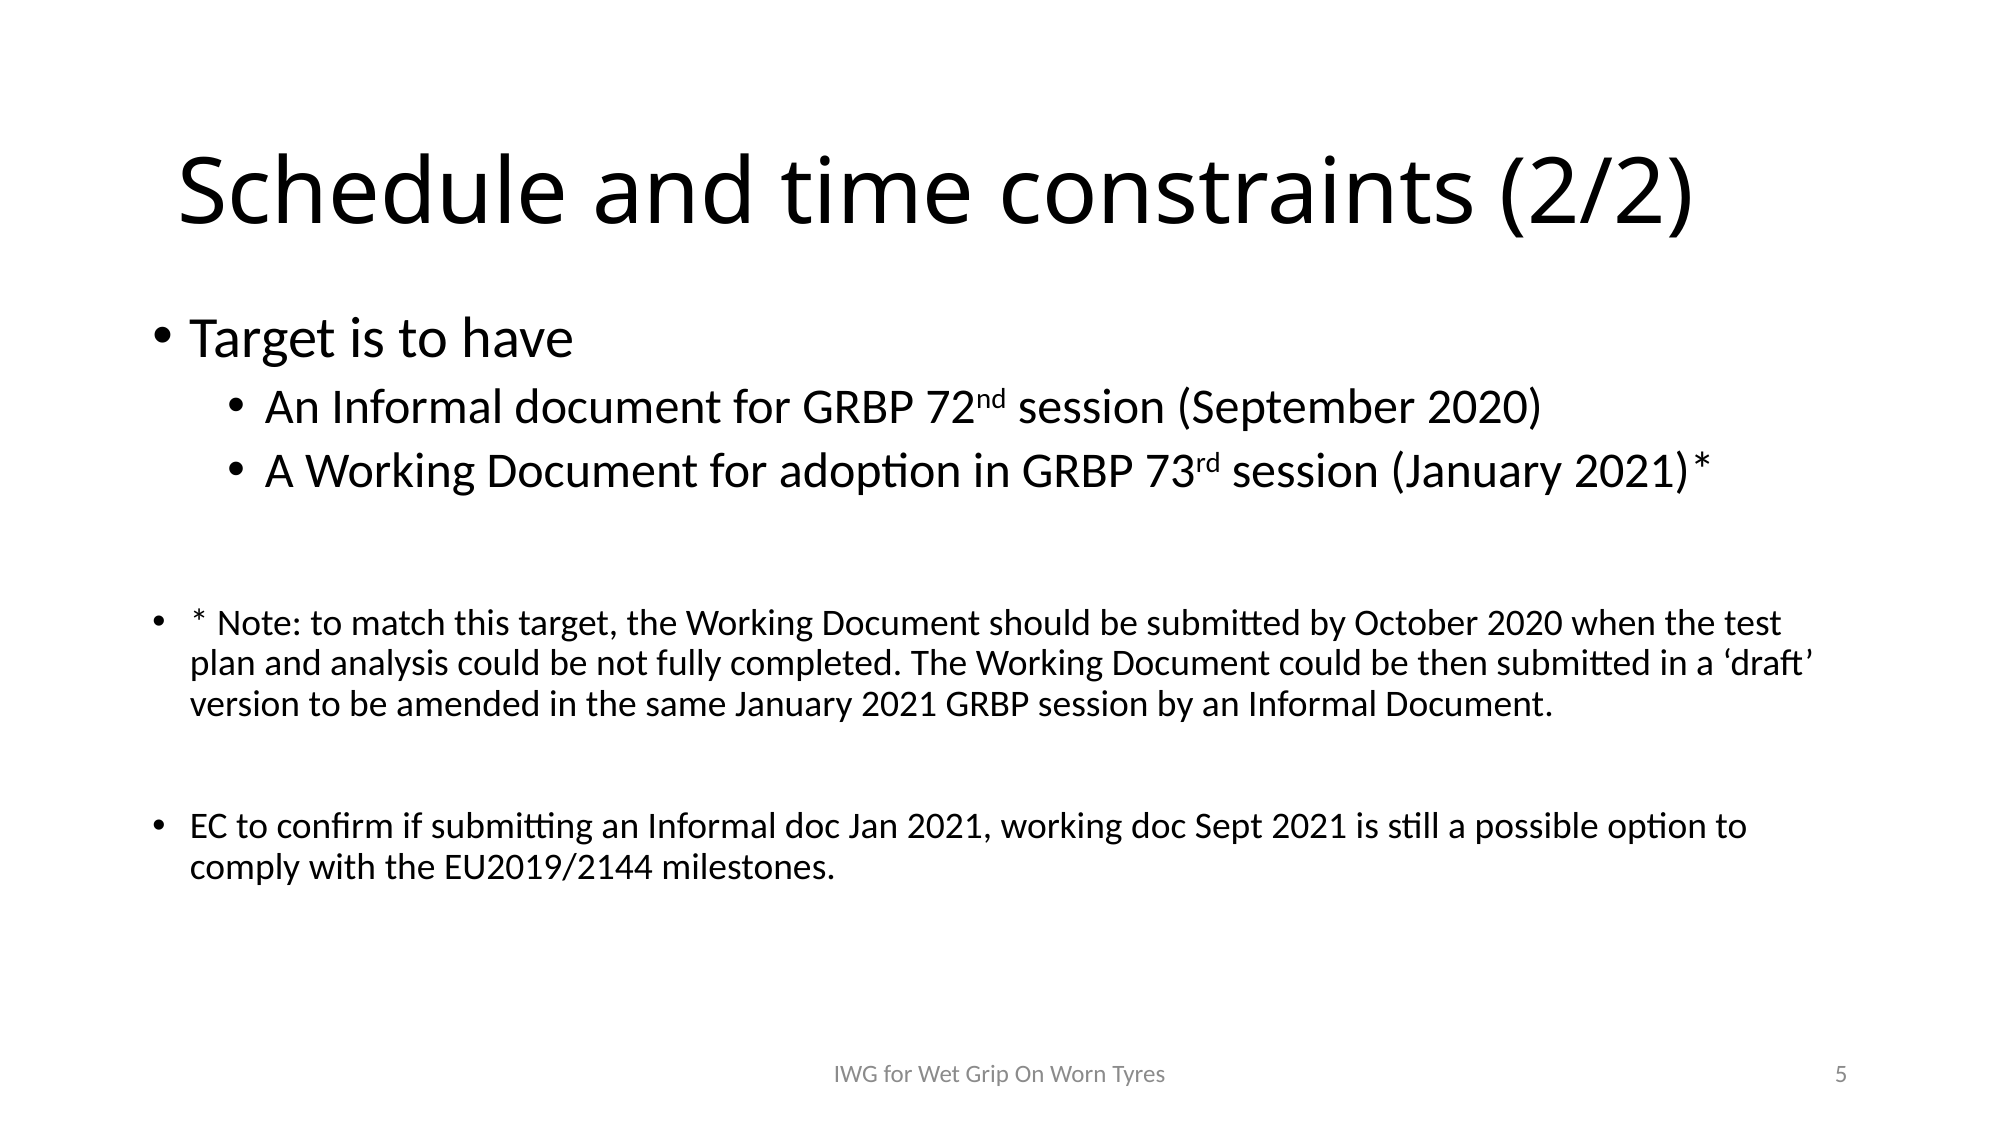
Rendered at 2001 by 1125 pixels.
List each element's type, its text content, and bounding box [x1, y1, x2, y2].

slide_number 5 [1412, 1042, 1863, 1103]
text_box Schedule and time constraints (2/2) [162, 84, 1888, 303]
footer IWG for Wet Grip On Worn Tyres [662, 1042, 1338, 1103]
list Target is to have An Informal document for GRBP 72nd session (September 2020) A Working Document for adoption in GRBP 73rd session (January 2021)* * Note: to match this target, the Working Document should be submitted by October 2020 when the test plan and analysis could be not fully completed. The Working Document could be then submitted in a ‘draft’ version to be amended in the same January 2021 GRBP session by an Informal Document. EC to confirm if submitting an Informal doc Jan 2021, working doc Sept 2021 is still a possible option to comply with the EU2019/2144 milestones. [137, 299, 1863, 1014]
